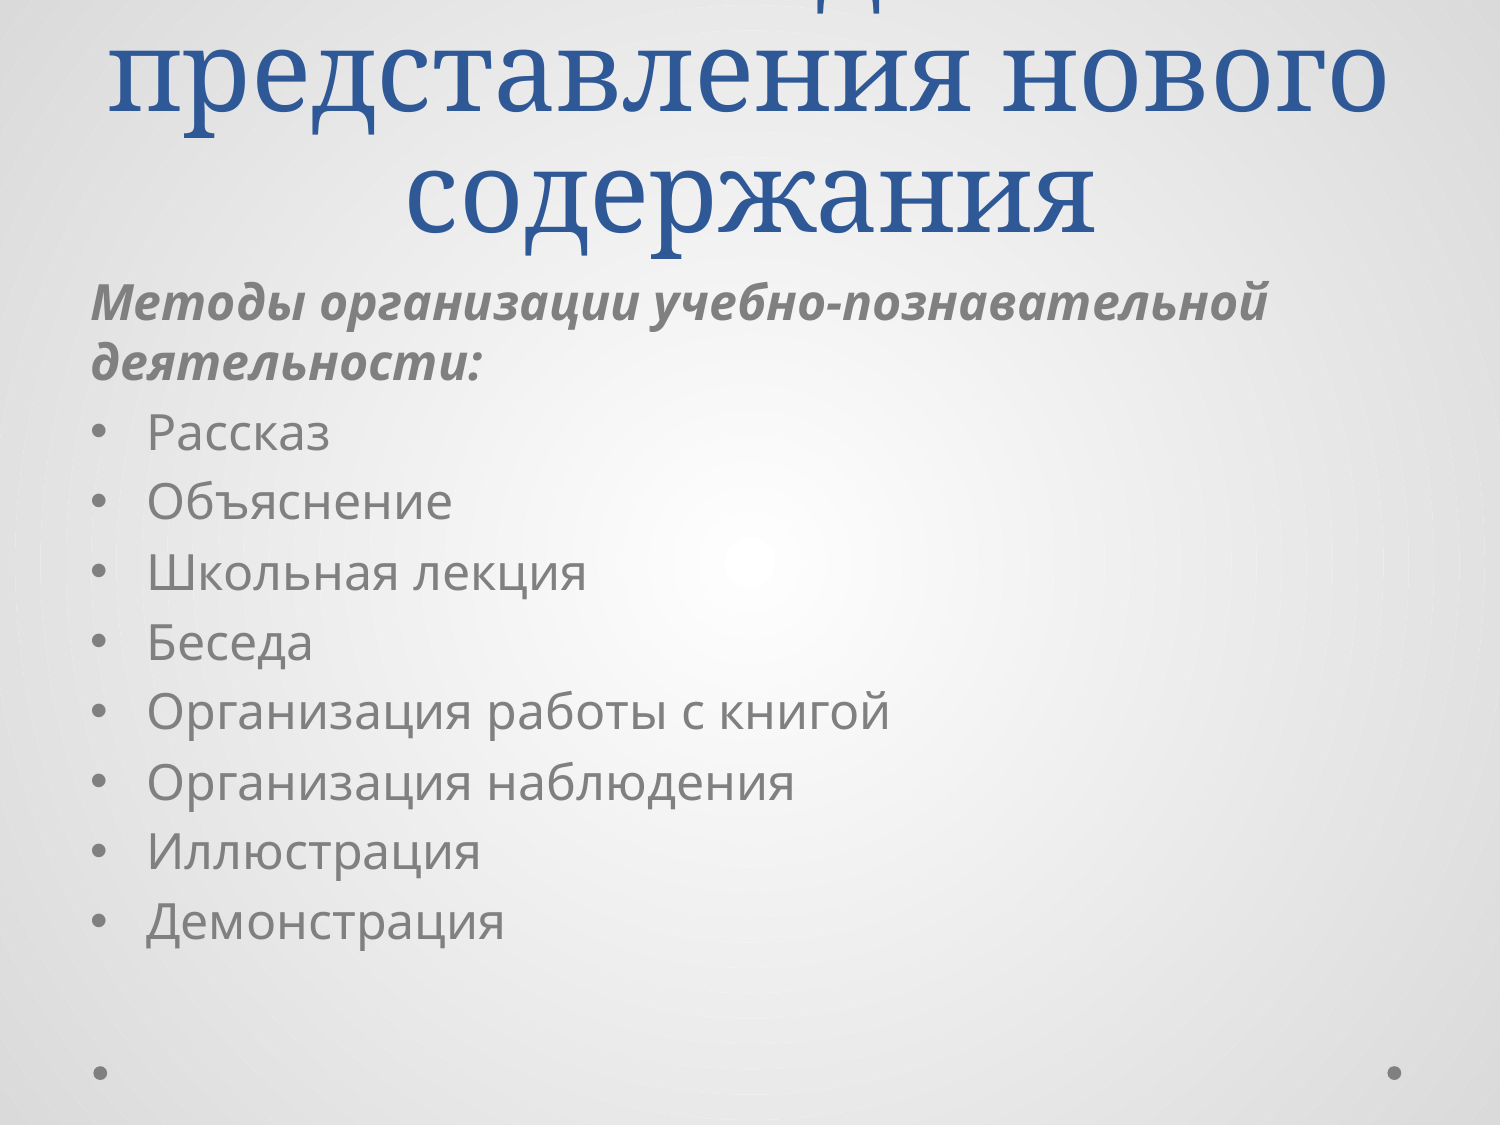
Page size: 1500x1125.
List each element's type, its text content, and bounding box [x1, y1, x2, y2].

list Методы организации учебно-познавательной деятельности: Рассказ Объяснение Школьная лекция Беседа Организация работы с книгой Организация наблюдения Иллюстрация Демонстрация [75, 262, 1425, 1005]
title Методы представления нового содержания [75, 0, 1425, 262]
